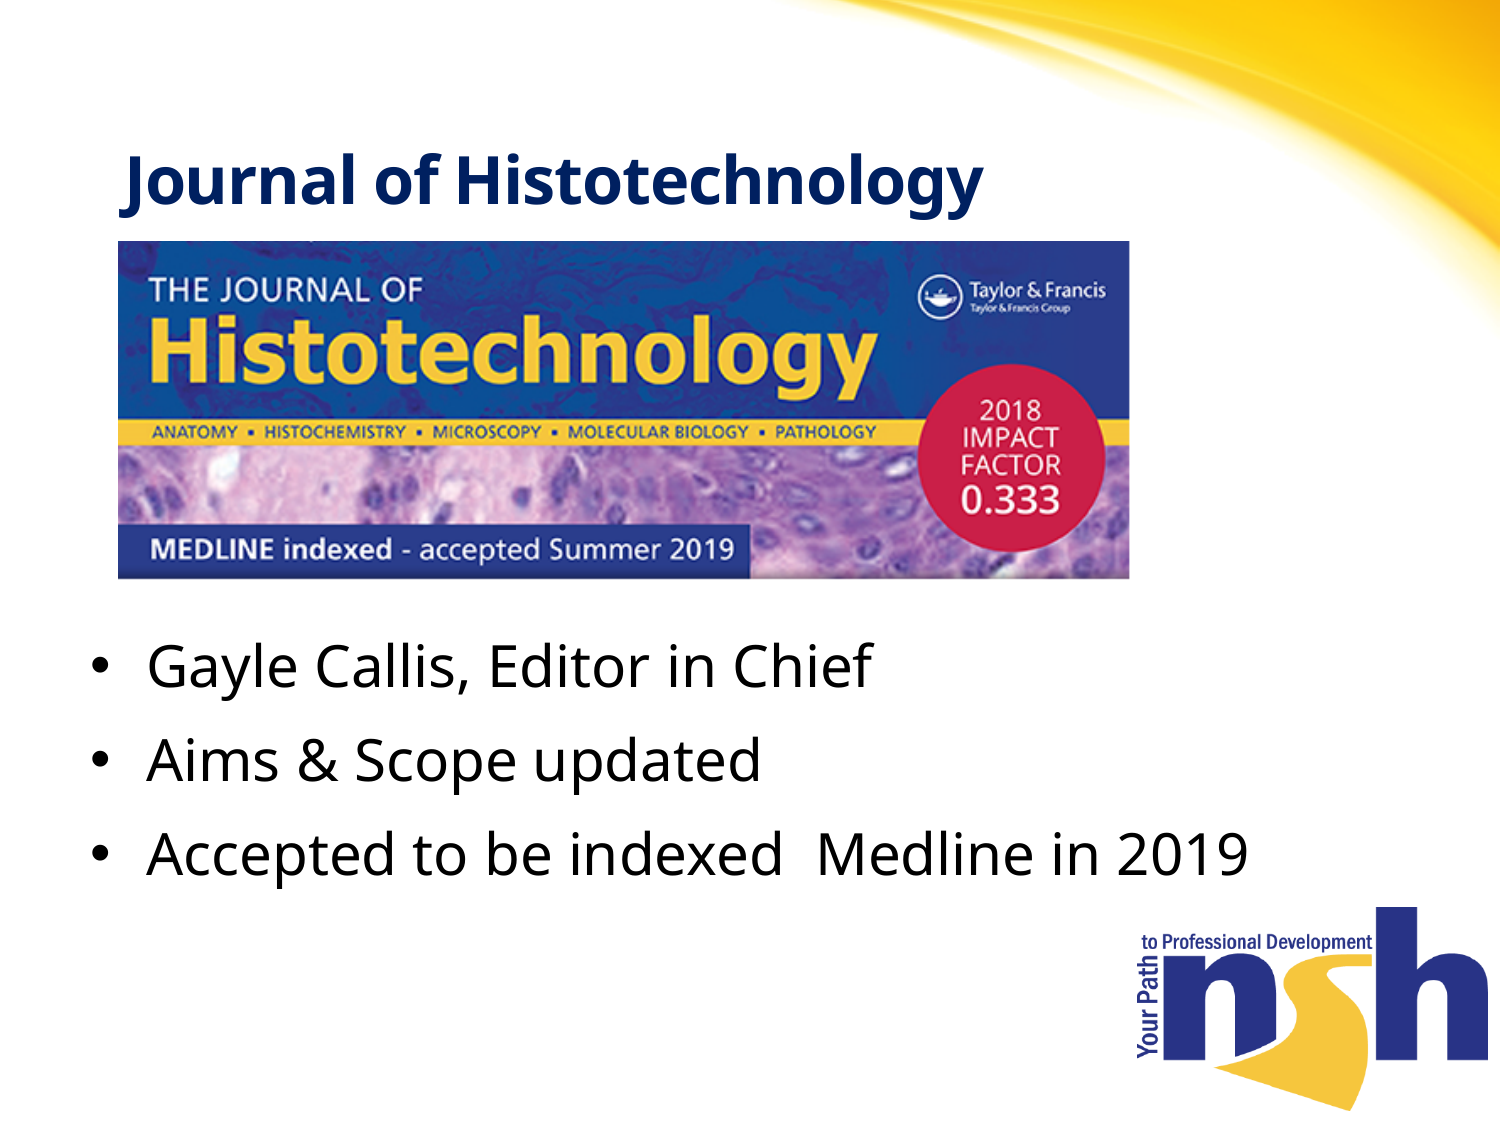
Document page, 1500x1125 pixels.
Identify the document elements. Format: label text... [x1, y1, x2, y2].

picture [1136, 906, 1489, 1111]
text_box Gayle Callis, Editor in Chief Aims & Scope updated Accepted to be indexed Medline in 2019 [75, 621, 1463, 908]
picture [118, 0, 1500, 582]
title Journal of Histotechnology [109, 37, 1360, 225]
